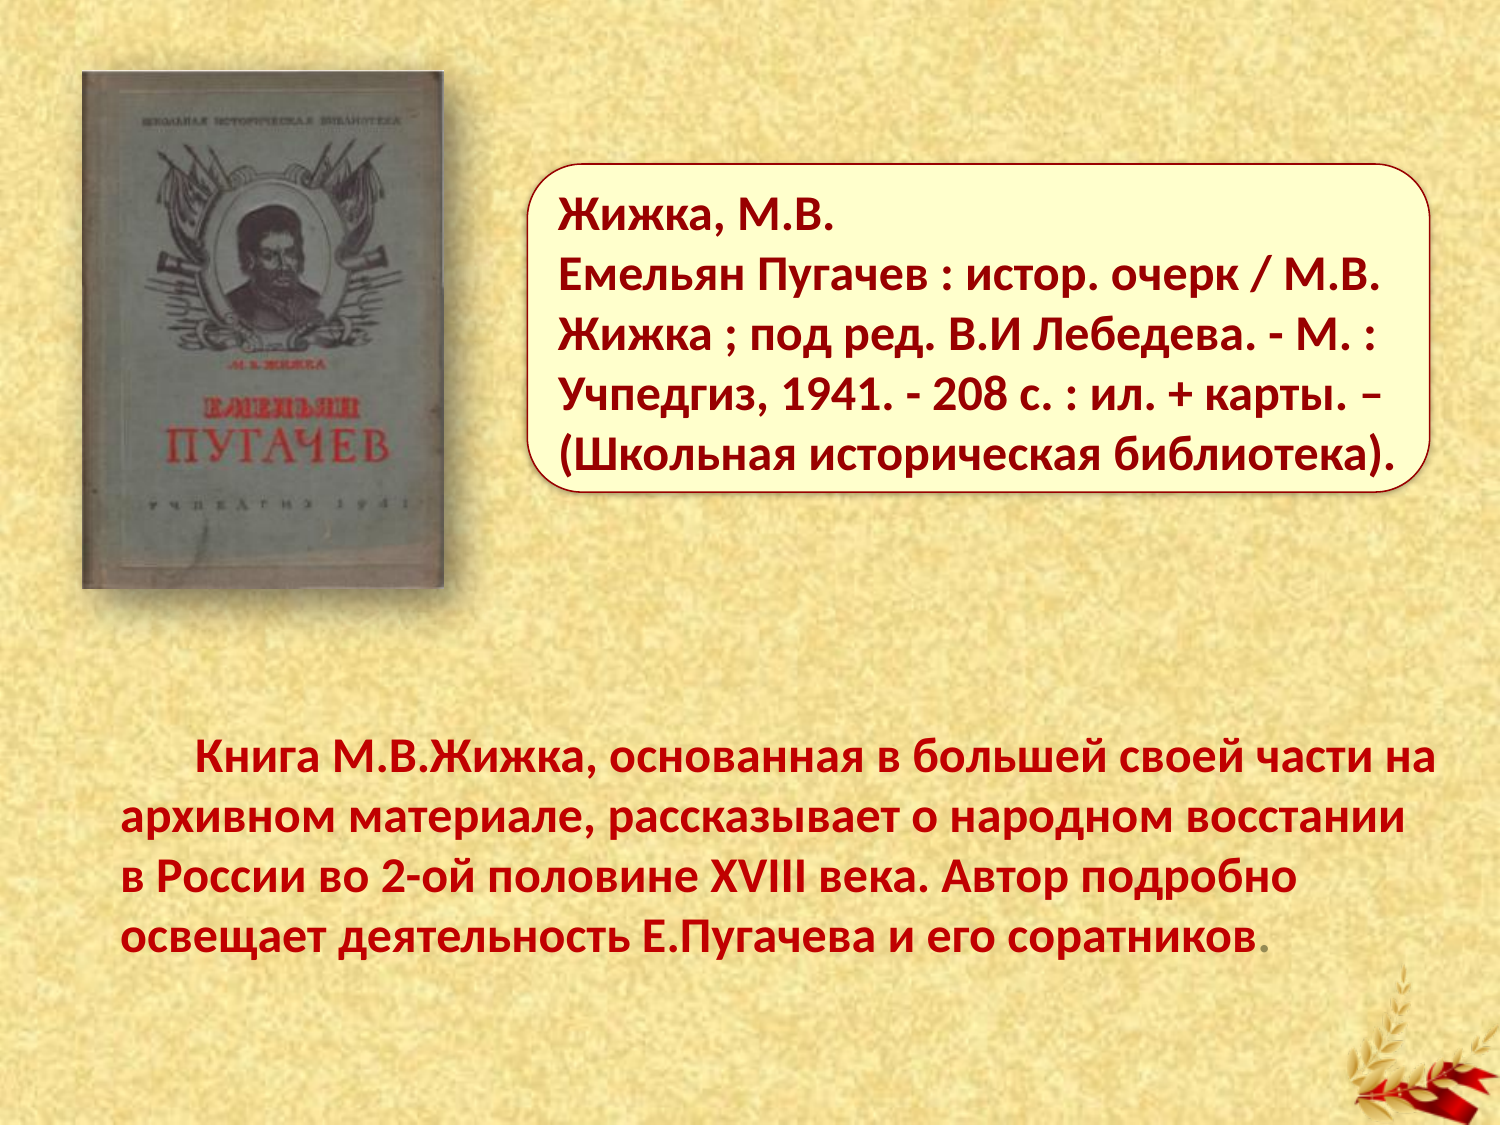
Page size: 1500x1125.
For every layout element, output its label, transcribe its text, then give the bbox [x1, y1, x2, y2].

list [81, 70, 444, 589]
picture [0, 0, 1500, 1125]
text_box Жижка, М.В. Емельян Пугачев : истор. очерк / М.В. Жижка ; под ред. В.И Лебедева. - М. : Учпедгиз, 1941. - 208 с. : ил. + карты. – (Школьная историческая библиотека). [526, 163, 1431, 493]
text_box Книга М.В.Жижка, основанная в большей своей части на архивном материале, рассказывает о народном восстании в России во 2-ой половине XVIII века. Автор подробно освещает деятельность Е.Пугачева и его соратников. [105, 714, 1453, 970]
